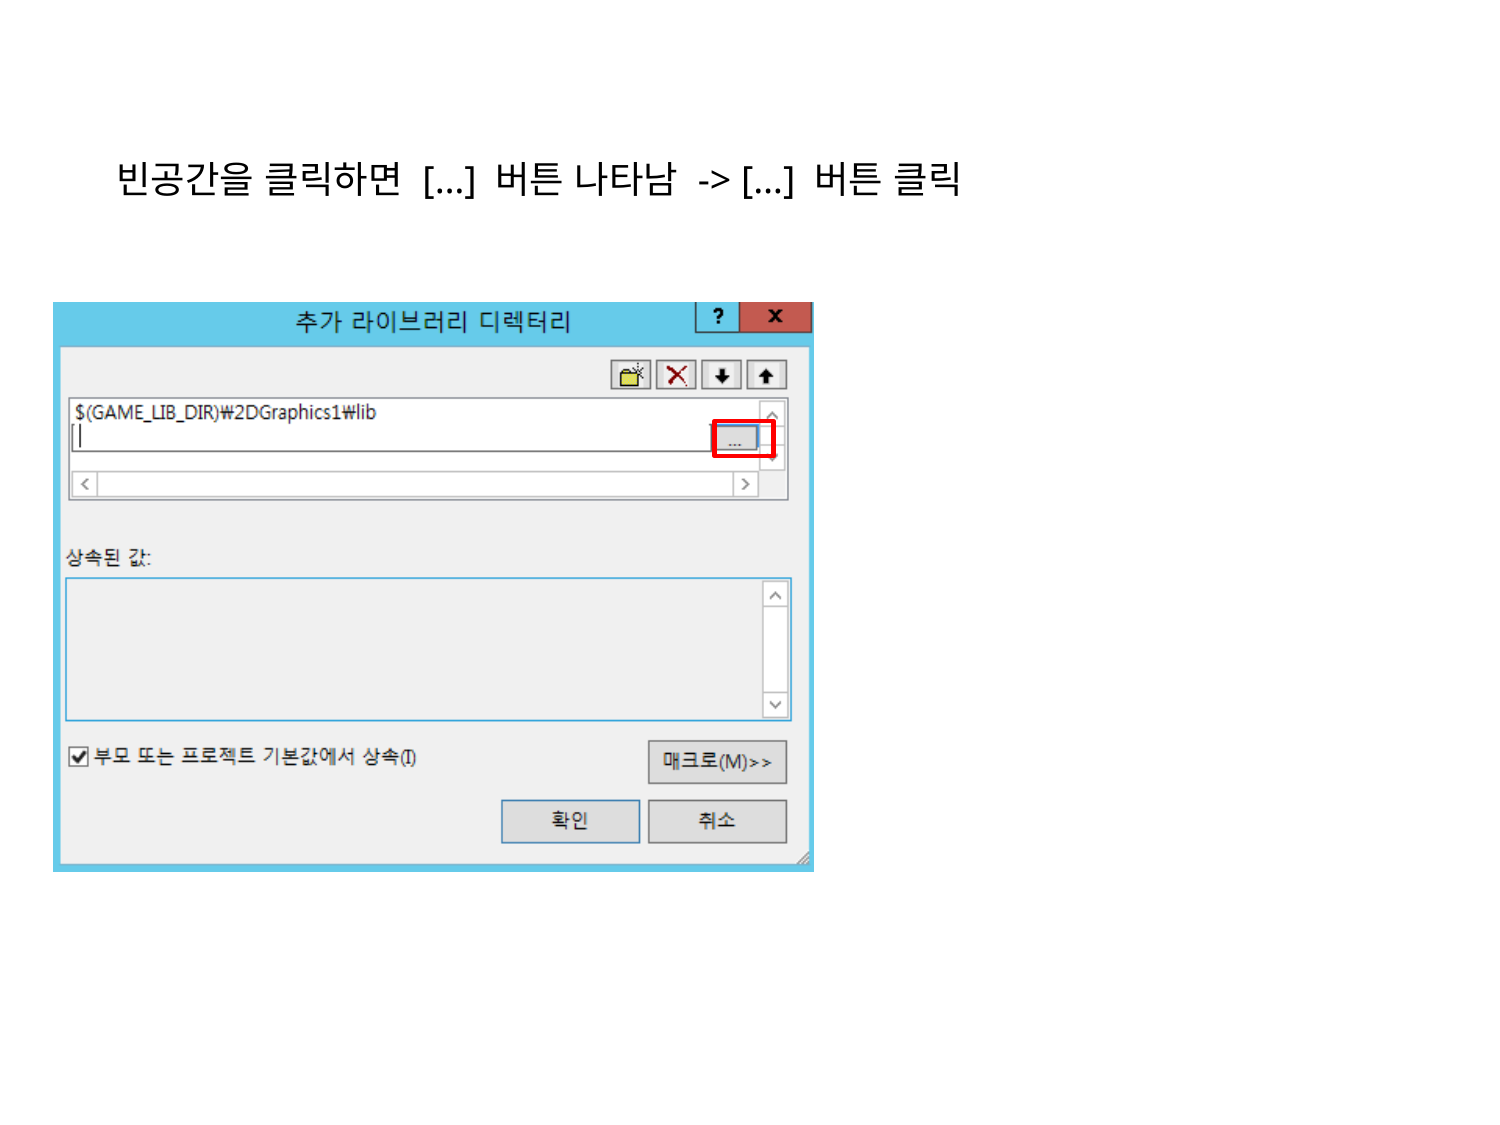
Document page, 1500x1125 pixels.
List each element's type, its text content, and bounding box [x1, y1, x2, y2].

text_box 빈공간을 클릭하면 […] 버튼 나타남 -> […] 버튼 클릭 [101, 148, 978, 209]
picture [52, 302, 815, 872]
